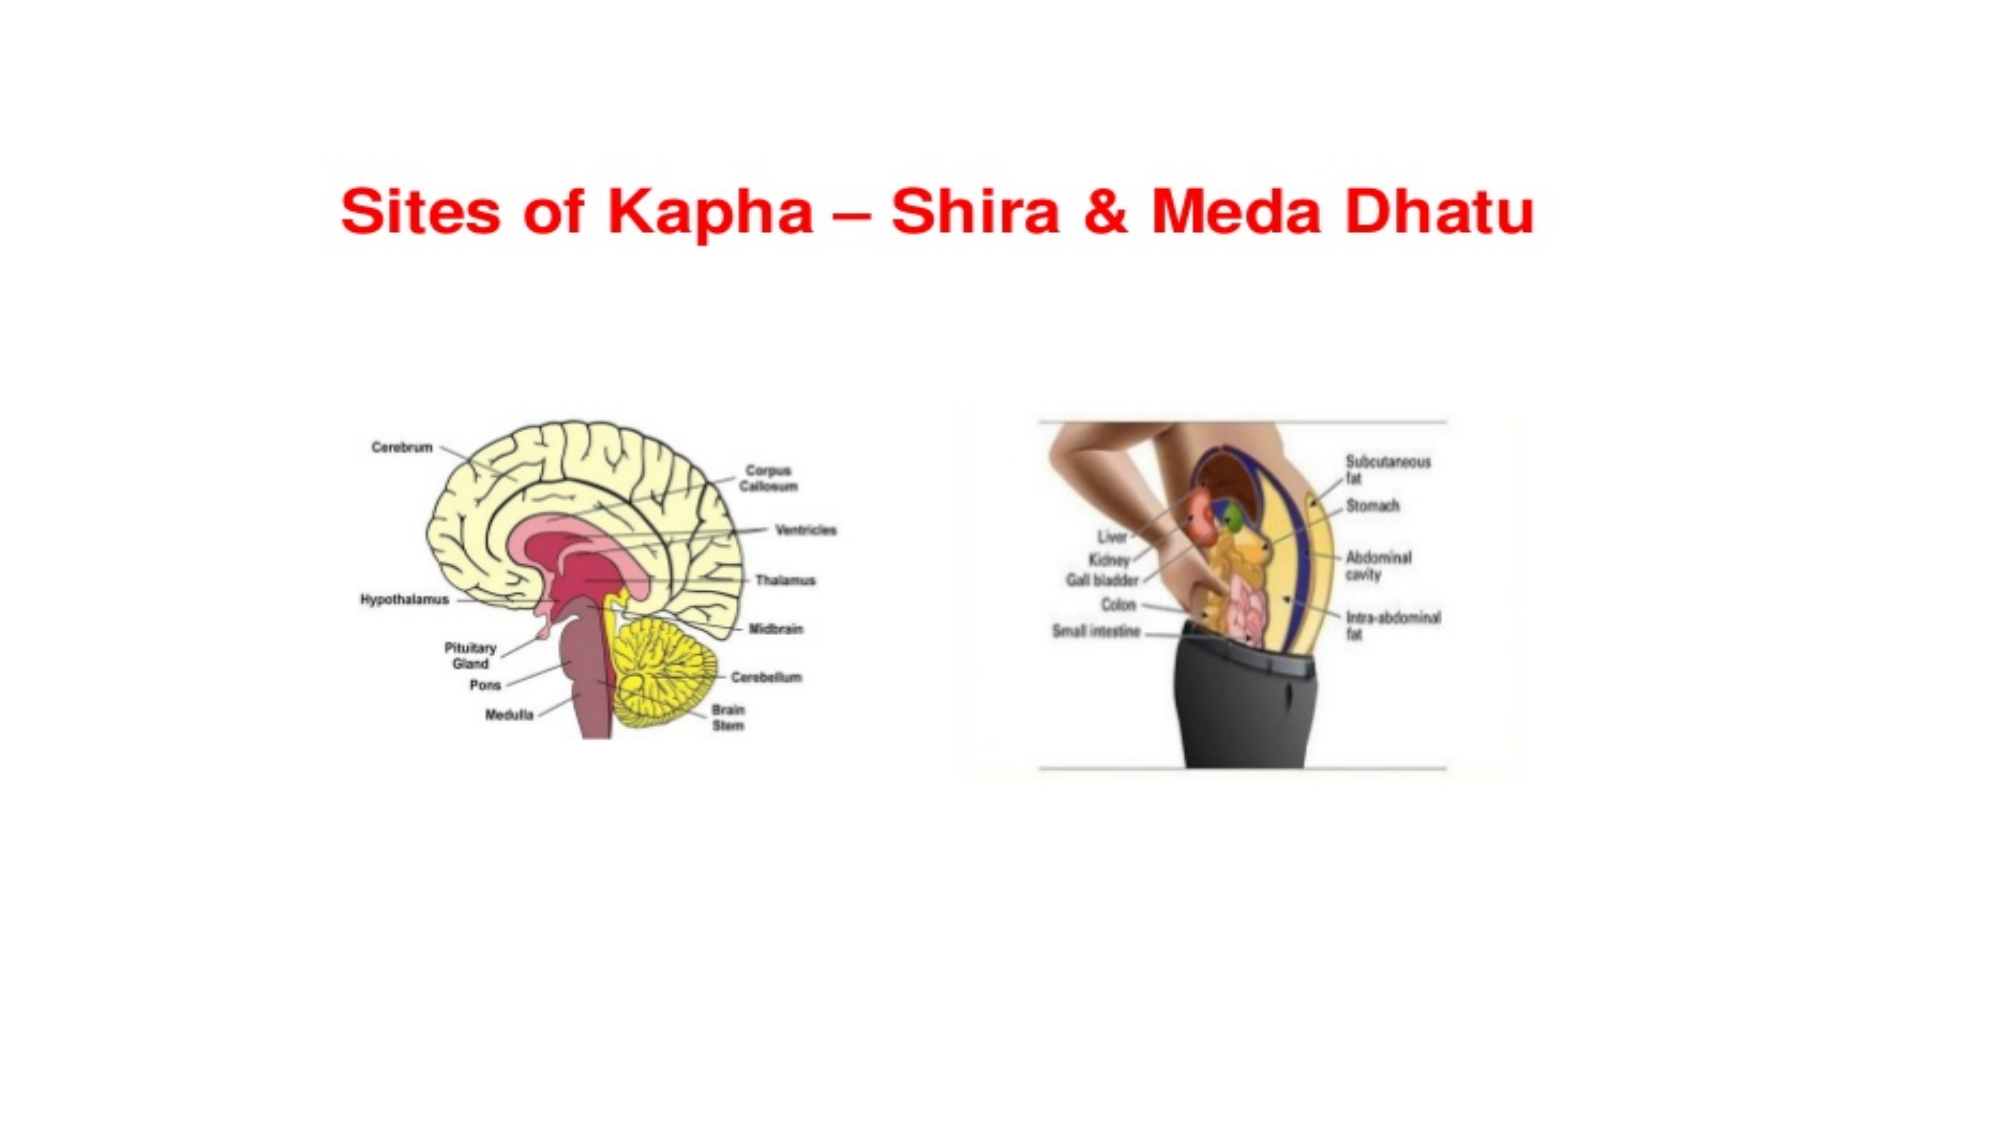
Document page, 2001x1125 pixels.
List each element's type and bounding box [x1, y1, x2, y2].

list [255, 97, 1622, 1014]
